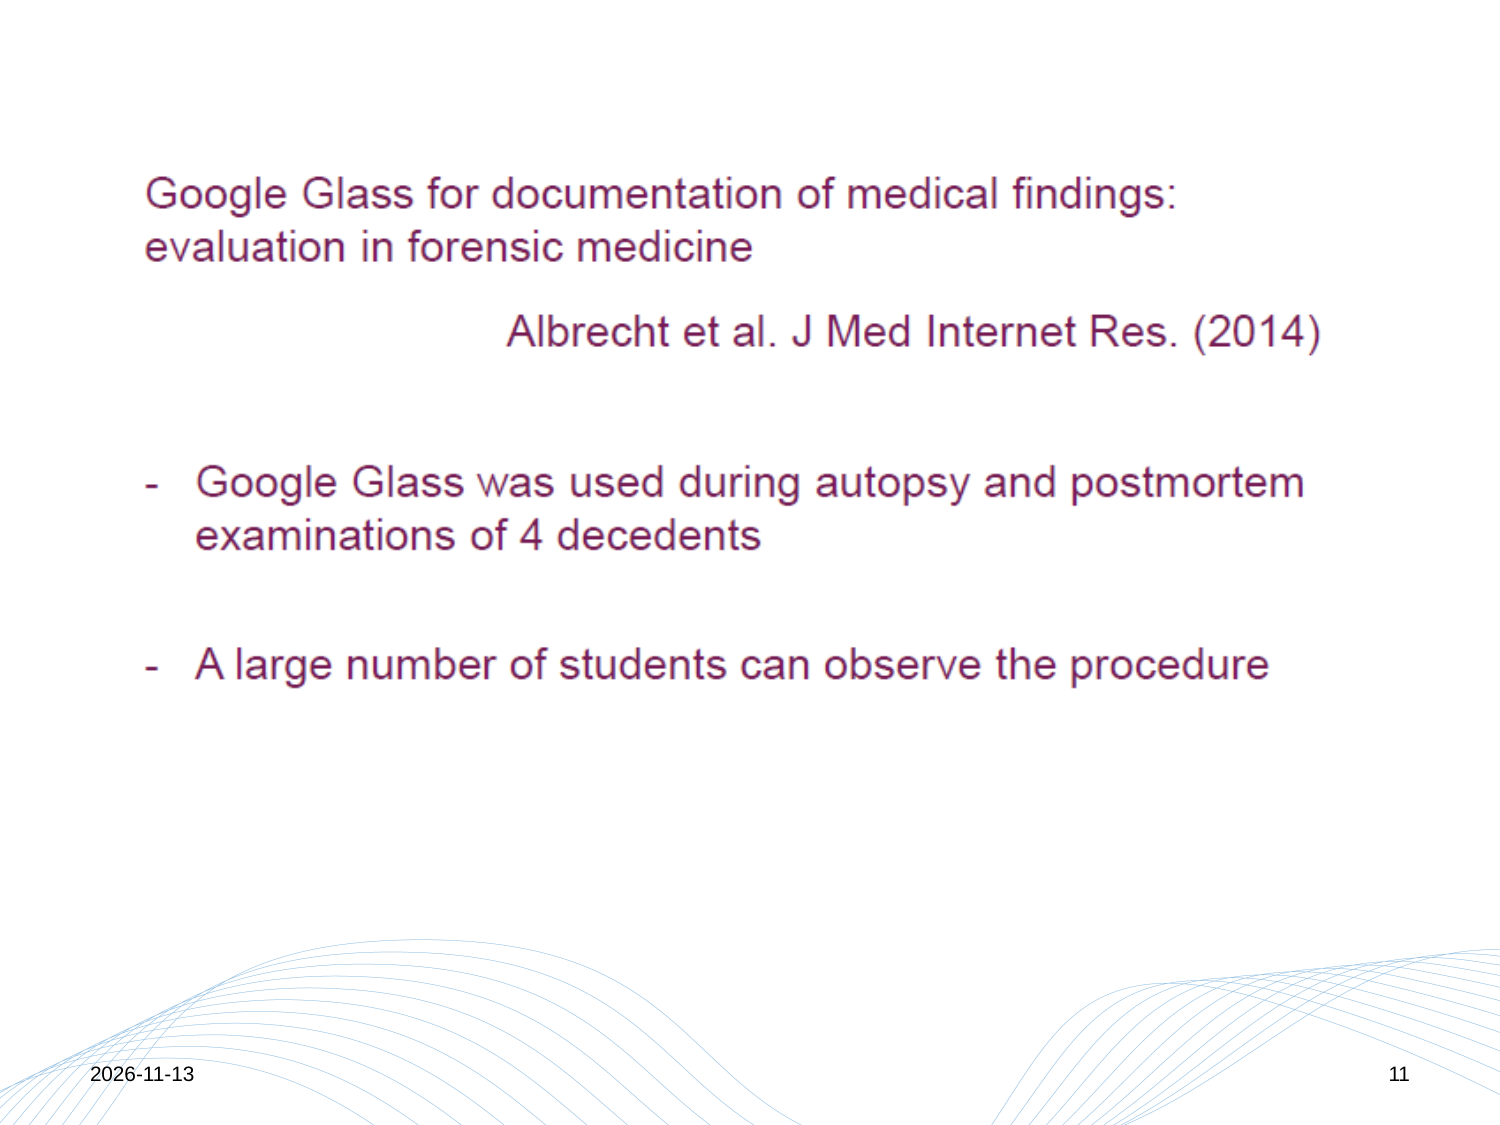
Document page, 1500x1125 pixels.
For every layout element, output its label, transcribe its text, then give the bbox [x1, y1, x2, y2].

picture [0, 937, 1500, 1125]
slide_number 11 [1074, 1042, 1425, 1103]
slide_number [75, 1042, 425, 1103]
picture [137, 154, 1363, 761]
